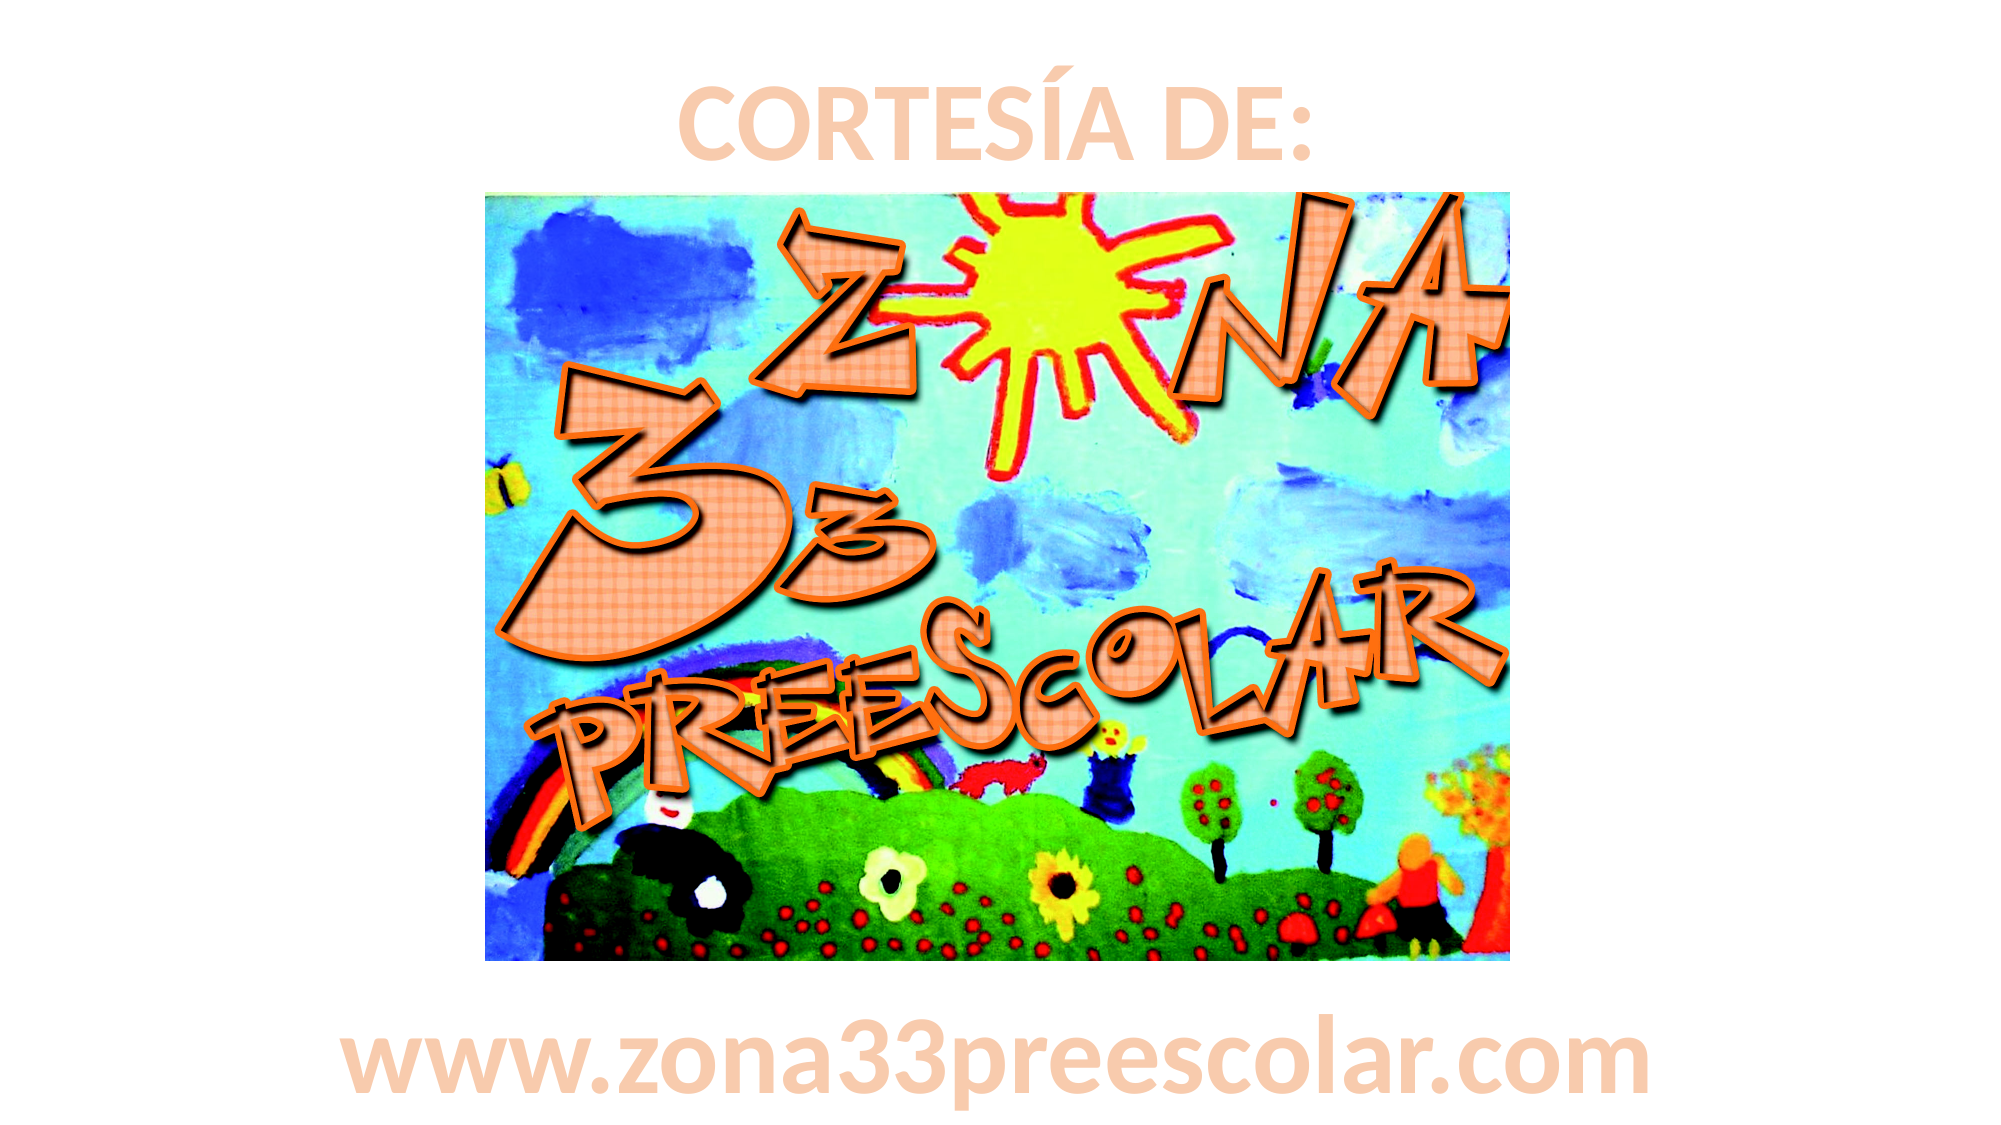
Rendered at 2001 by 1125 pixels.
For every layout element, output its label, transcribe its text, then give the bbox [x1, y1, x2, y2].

text_box CORTESÍA DE: [662, 40, 1334, 191]
picture [485, 192, 1510, 961]
text_box www.zona33preescolar.com [324, 973, 1671, 1124]
